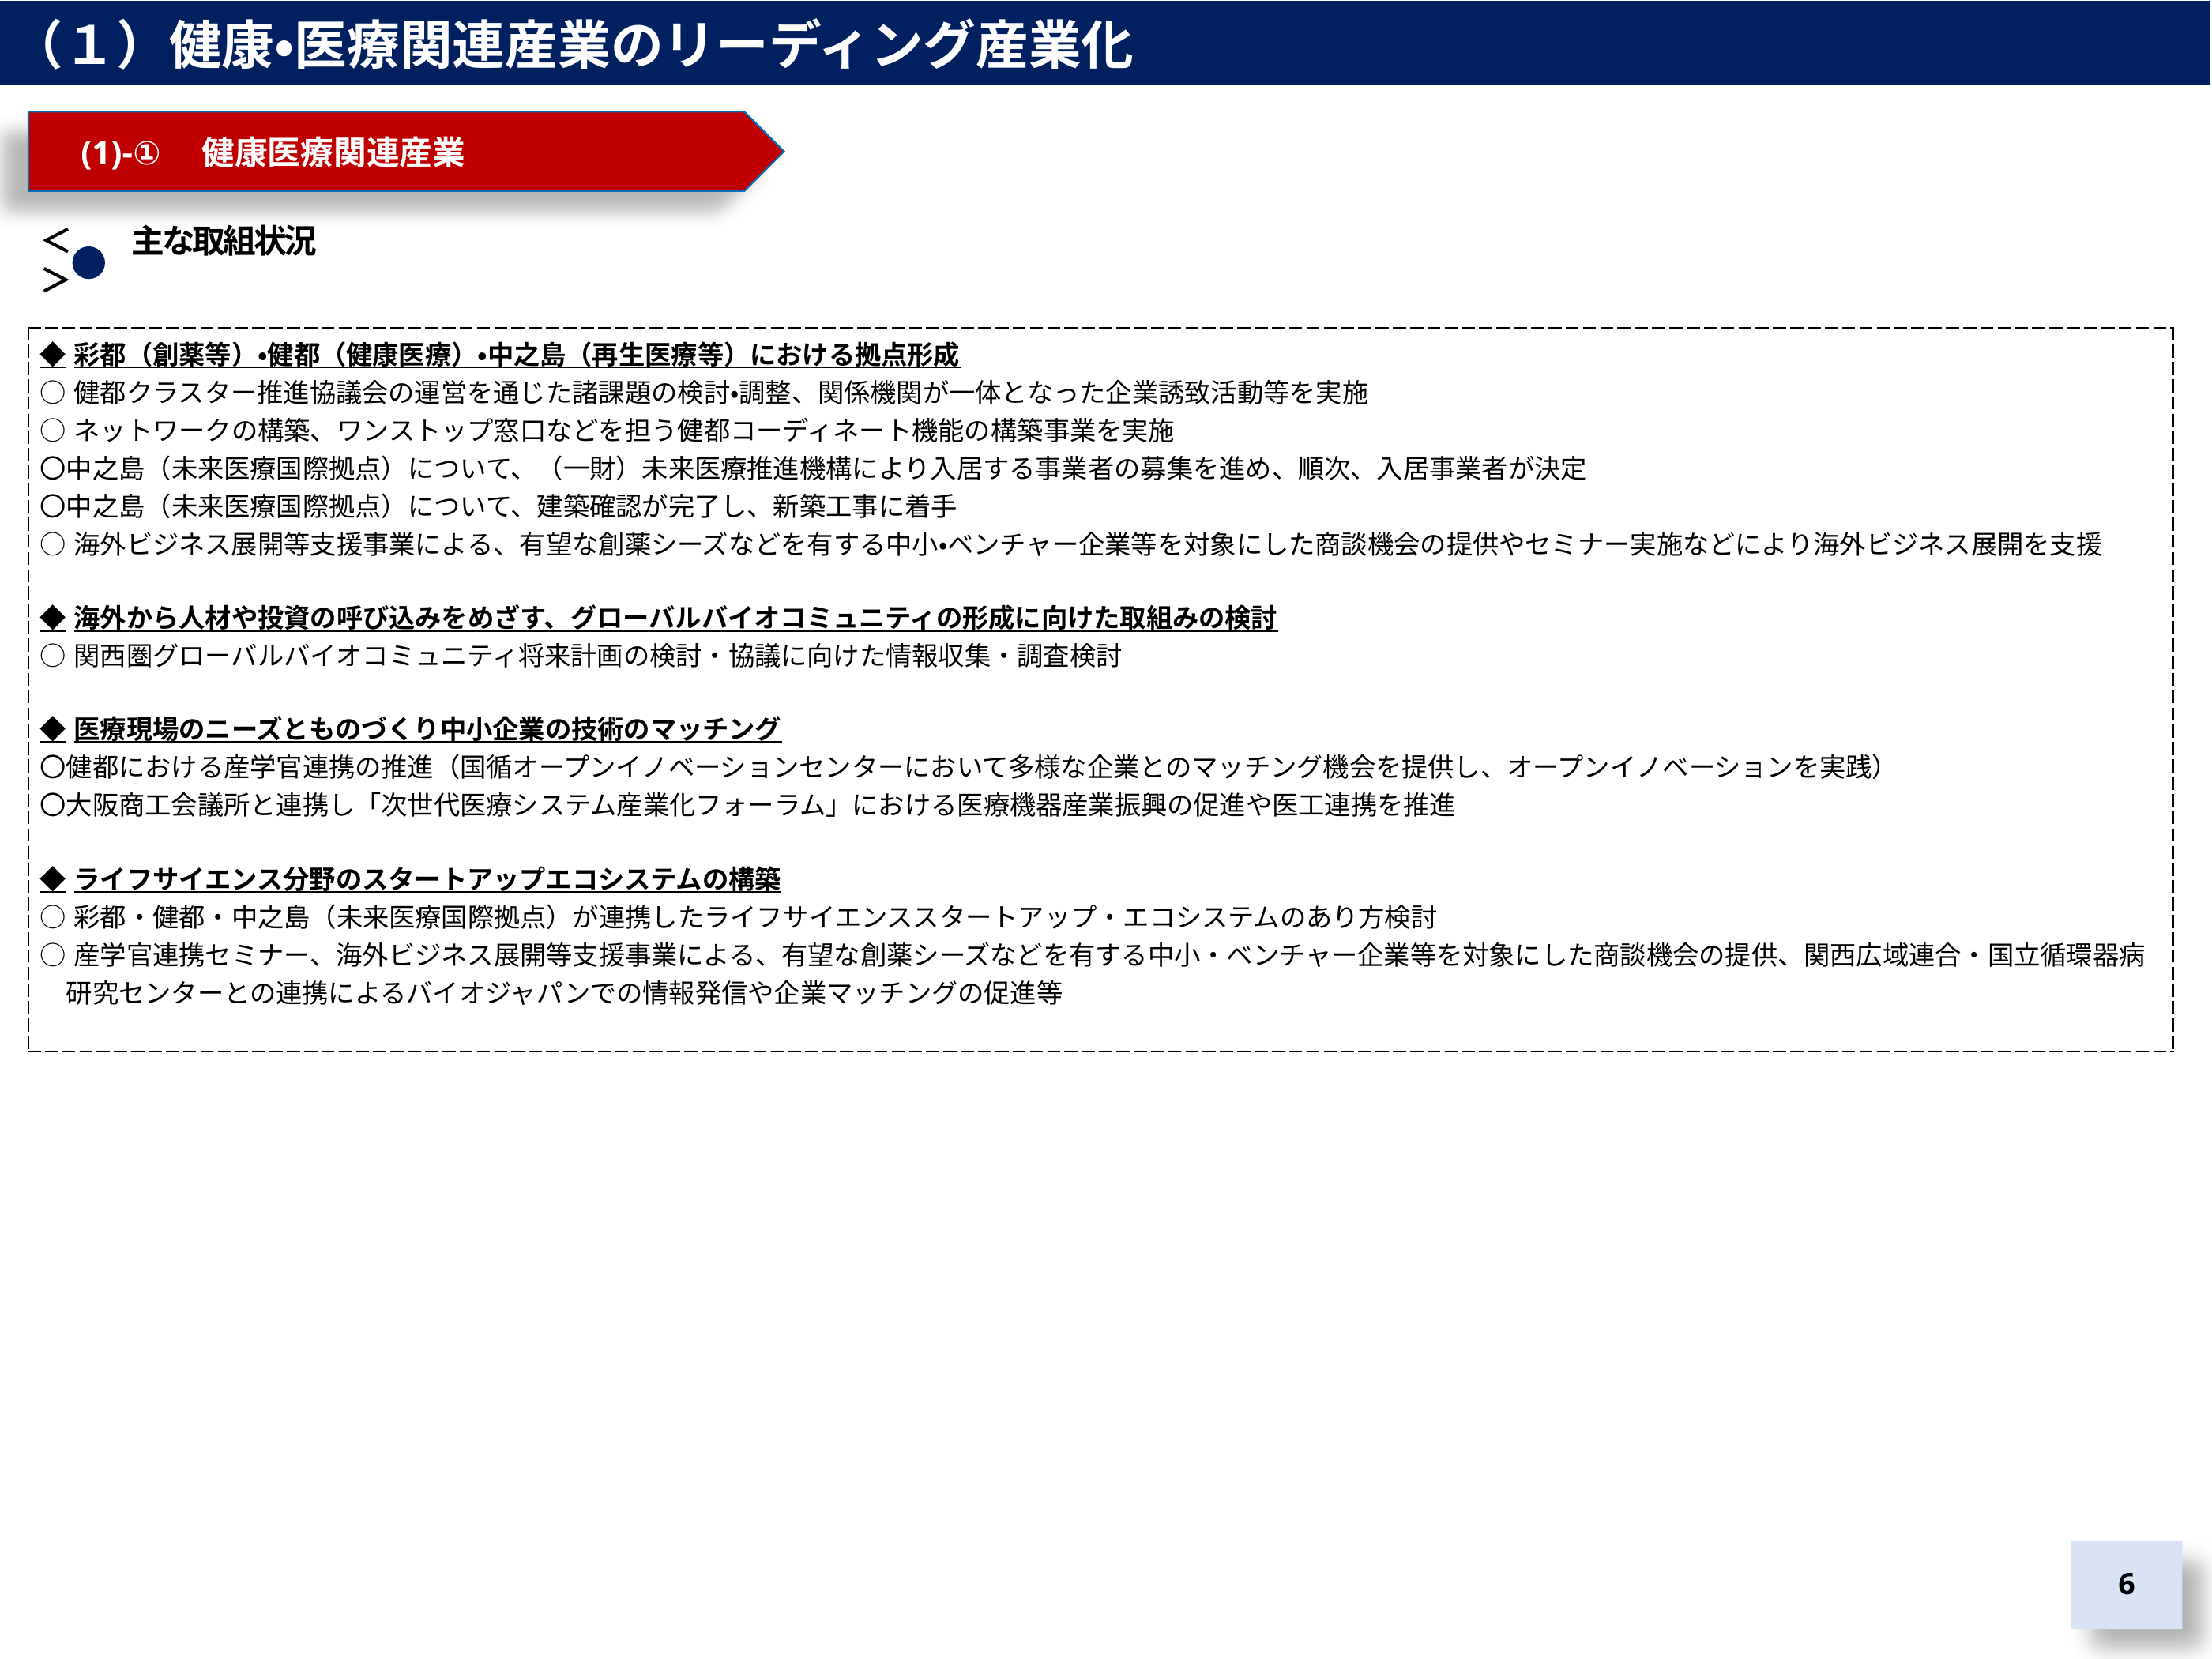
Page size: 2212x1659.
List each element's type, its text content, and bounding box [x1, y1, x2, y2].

text_box （１）健康・医療関連産業のリーディング産業化 [0, 1, 2210, 85]
text_box [71, 245, 107, 280]
text_box (1)-① 健康医療関連産業 [27, 111, 785, 192]
slide_number 5 [2071, 1540, 2183, 1630]
text_box ＜ 主な取組状況＞ [28, 228, 352, 292]
table_header ◆彩都（創薬等）・健都（健康医療）・中之島（再生医療等）における拠点形成 ○健都クラスター推進協議会の運営を通じた諸課題の検討・調整、関係機関が一体となった企業誘致活動等を実施 ○ネットワークの構築、ワンストップ窓口などを担う健都コーディネート機能の構築事業を実施 〇中之島（未来医療国際拠点）について、（一財）未来医療推進機構により入居する事業者の募集を進め、順次、入居事業者が決定 〇中之島（未来医療国際拠点）について、建築確認が完了し、新築工事に着手 ○海外ビジネス展開等支援事業による、有望な創薬シーズなどを有する中小・ベンチャー企業等を対象にした商談機会の提供やセミナー実施などにより海外ビジネス展開を支援 ◆海外から人材や投資の呼び込みをめざす、グローバルバイオコミュニティの形成に向けた取組みの検討 ○関西圏グローバルバイオコミュニティ将来計画の検討・協議に向けた情報収集・調査検討 ◆医療現場のニーズとものづくり中小企業の技術のマッチング 〇健都における産学官連携の推進（国循オープンイノベーションセンターにおいて多様な企業とのマッチング機会を提供し、オープンイノベーションを実践） 〇大阪商工会議所と連携し「次世代医療システム産業化フォーラム」における医療機器産業振興の促進や医工連携を推進 ◆ライフサイエンス分野のスタートアップエコシステムの構築 ○彩都・健都・中之島（未来医療国際拠点）が連携したライフサイエンススタートアップ・エコシステムのあり方検討 ○産学官連携セミナー、海外ビジネス展開等支援事業による、有望な創薬シーズなどを有する中小・ベンチャー企業等を対象にした商談機会の提供、関西広域連合・国立循環器病 研究センターとの連携によるバイオジャパンでの情報発信や企業マッチングの促進等 [28, 328, 2173, 1051]
